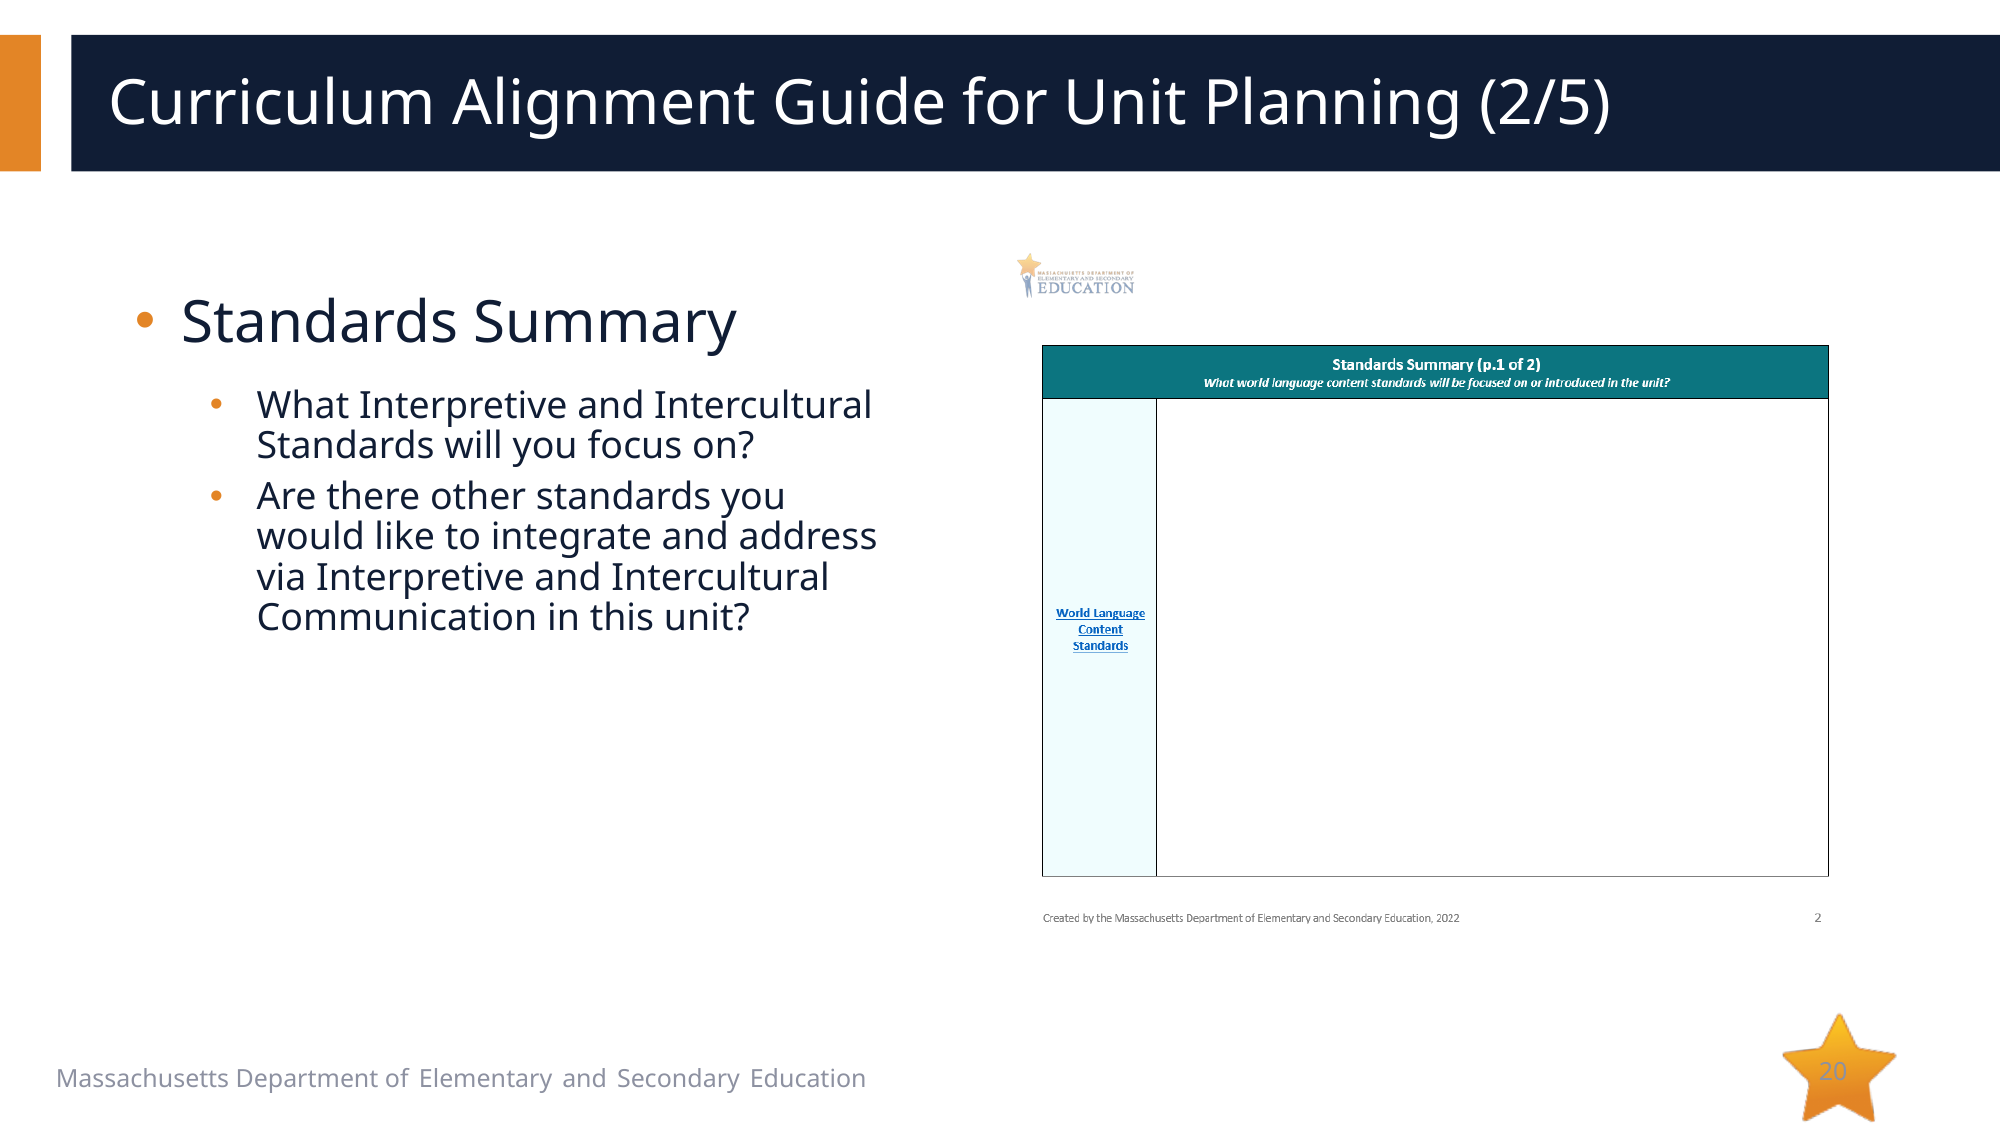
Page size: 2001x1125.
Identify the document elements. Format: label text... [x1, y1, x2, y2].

picture [1004, 250, 1859, 942]
list Standards Summary What Interpretive and Intercultural Standards will you focus on? Are there other standards you would like to integrate and address via Interpretive and Intercultural Communication in this unit? [119, 271, 901, 982]
title Curriculum Alignment Guide for Unit Planning (2/5) [93, 58, 1959, 150]
picture [1773, 1000, 1909, 1125]
slide_number 20 [1412, 1042, 1863, 1103]
